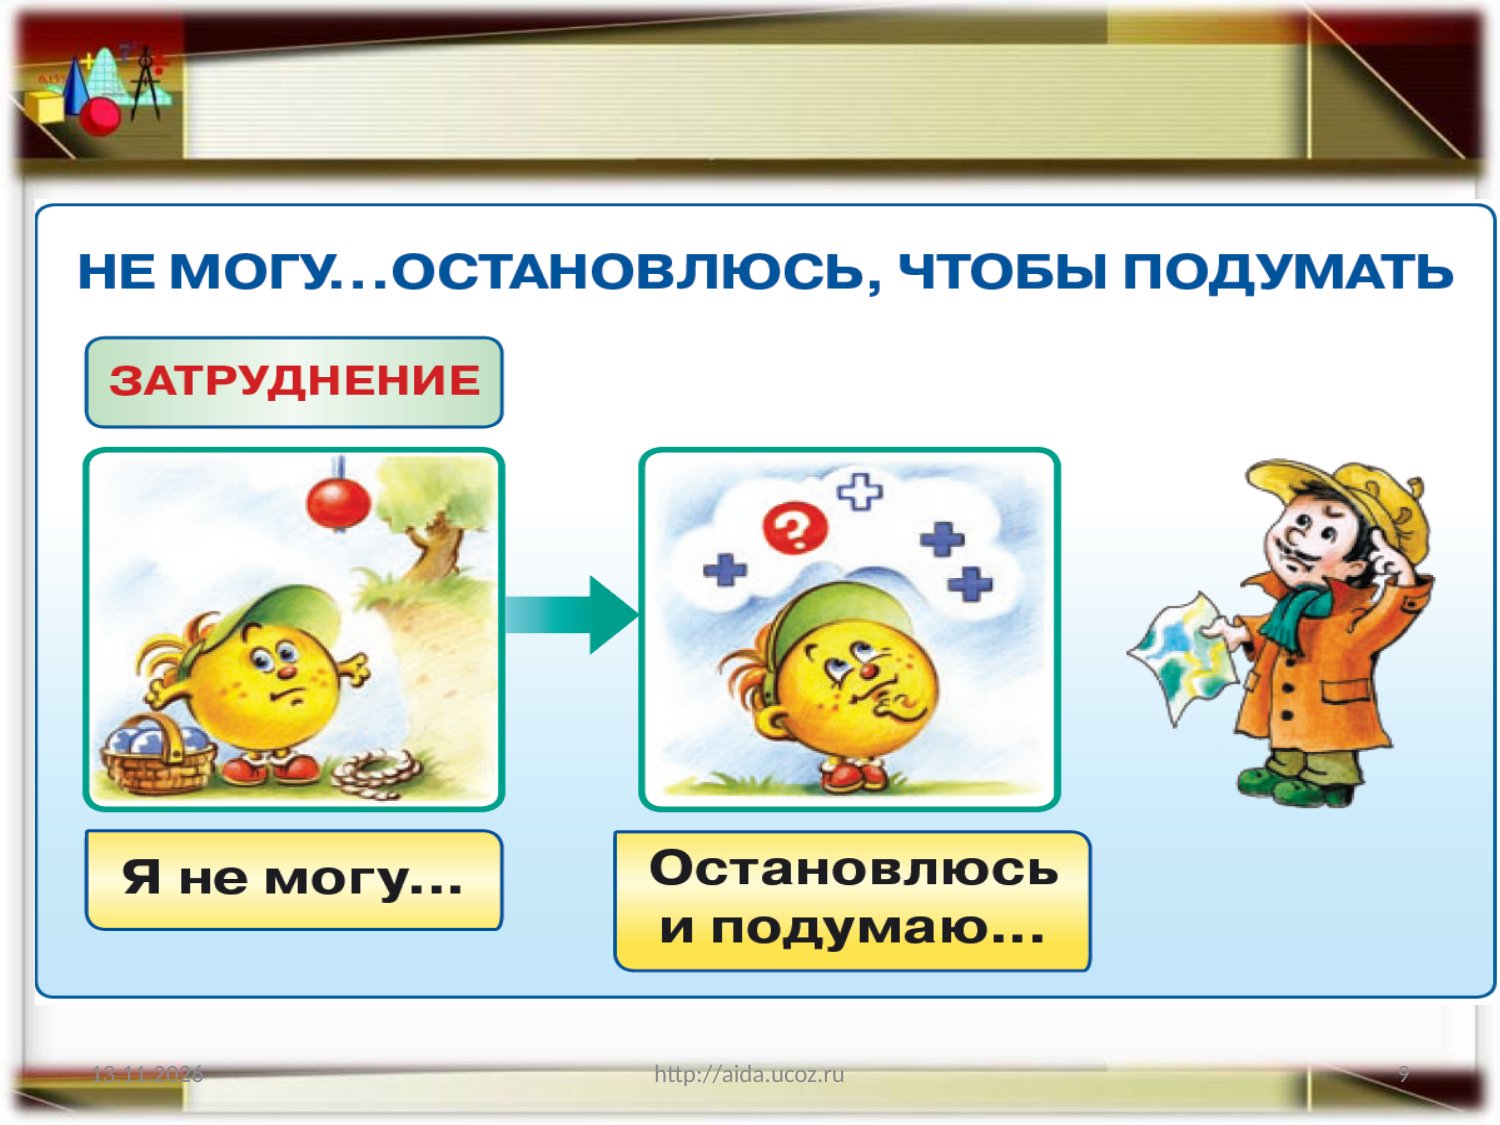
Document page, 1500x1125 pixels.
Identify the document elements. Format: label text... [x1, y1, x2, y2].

slide_number 9 [1074, 1042, 1425, 1103]
footer http://aida.ucoz.ru [512, 1042, 988, 1103]
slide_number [75, 1042, 425, 1103]
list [34, 198, 1500, 1006]
picture [0, 0, 1500, 1125]
